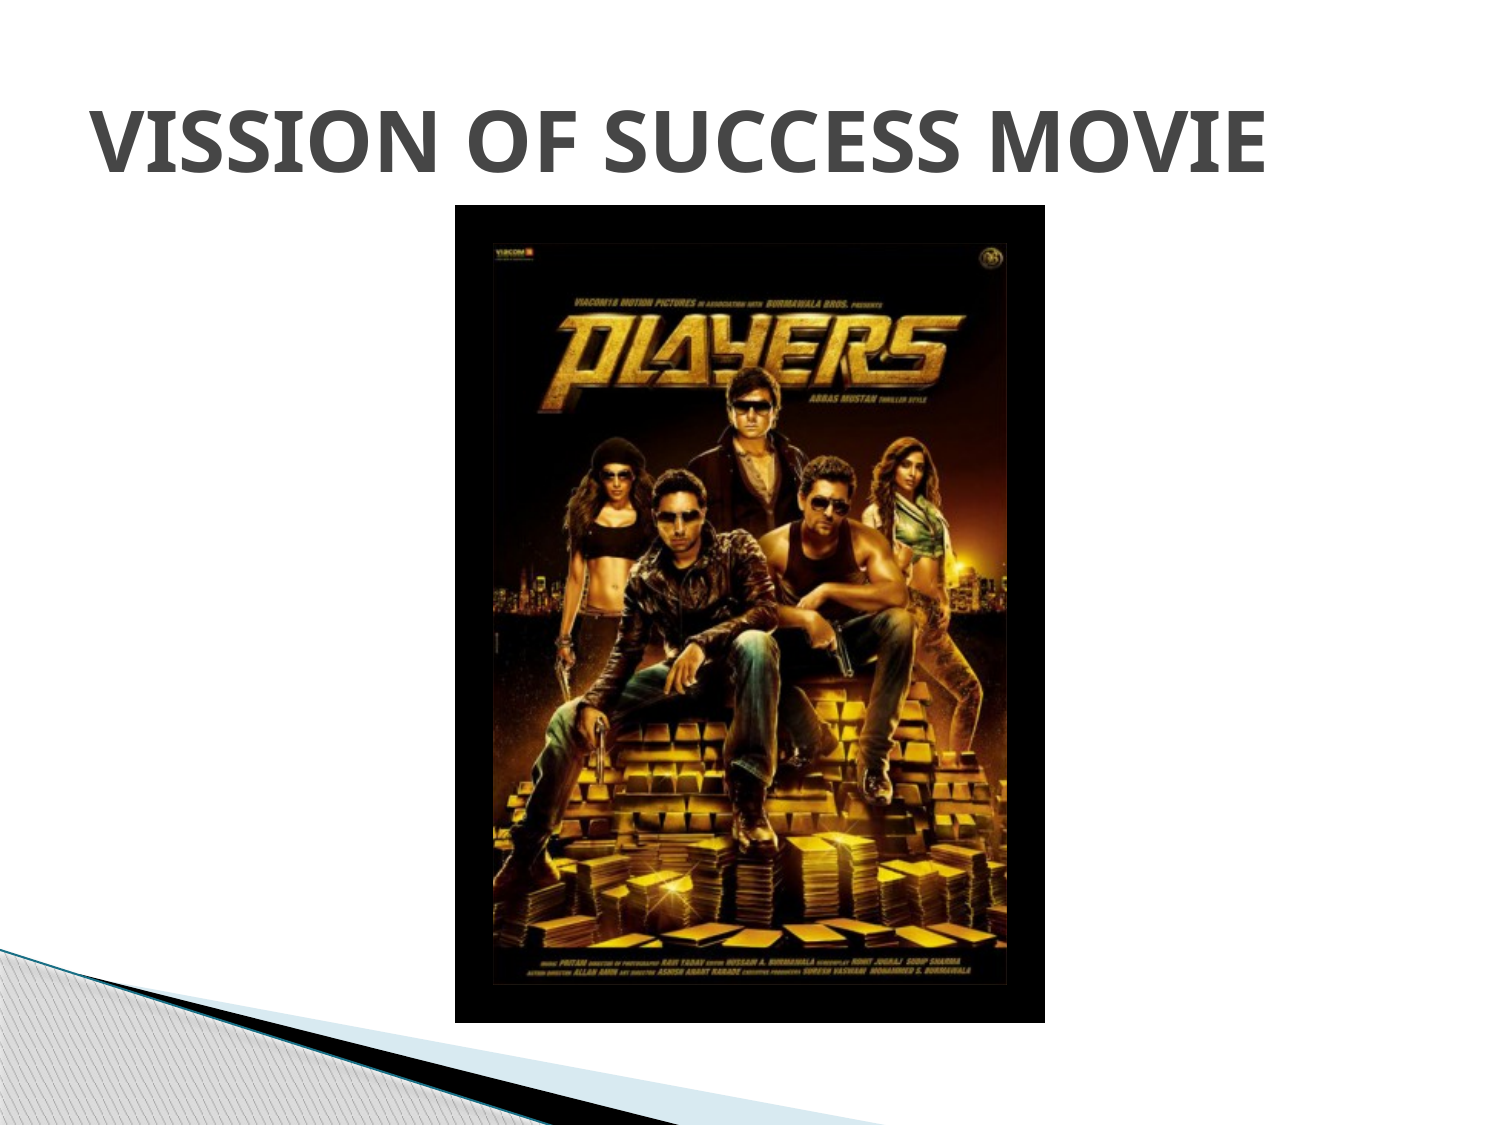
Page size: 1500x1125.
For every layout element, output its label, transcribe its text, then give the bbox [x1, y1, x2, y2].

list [492, 242, 1008, 986]
title VISSION OF SUCCESS MOVIE [75, 45, 1425, 233]
